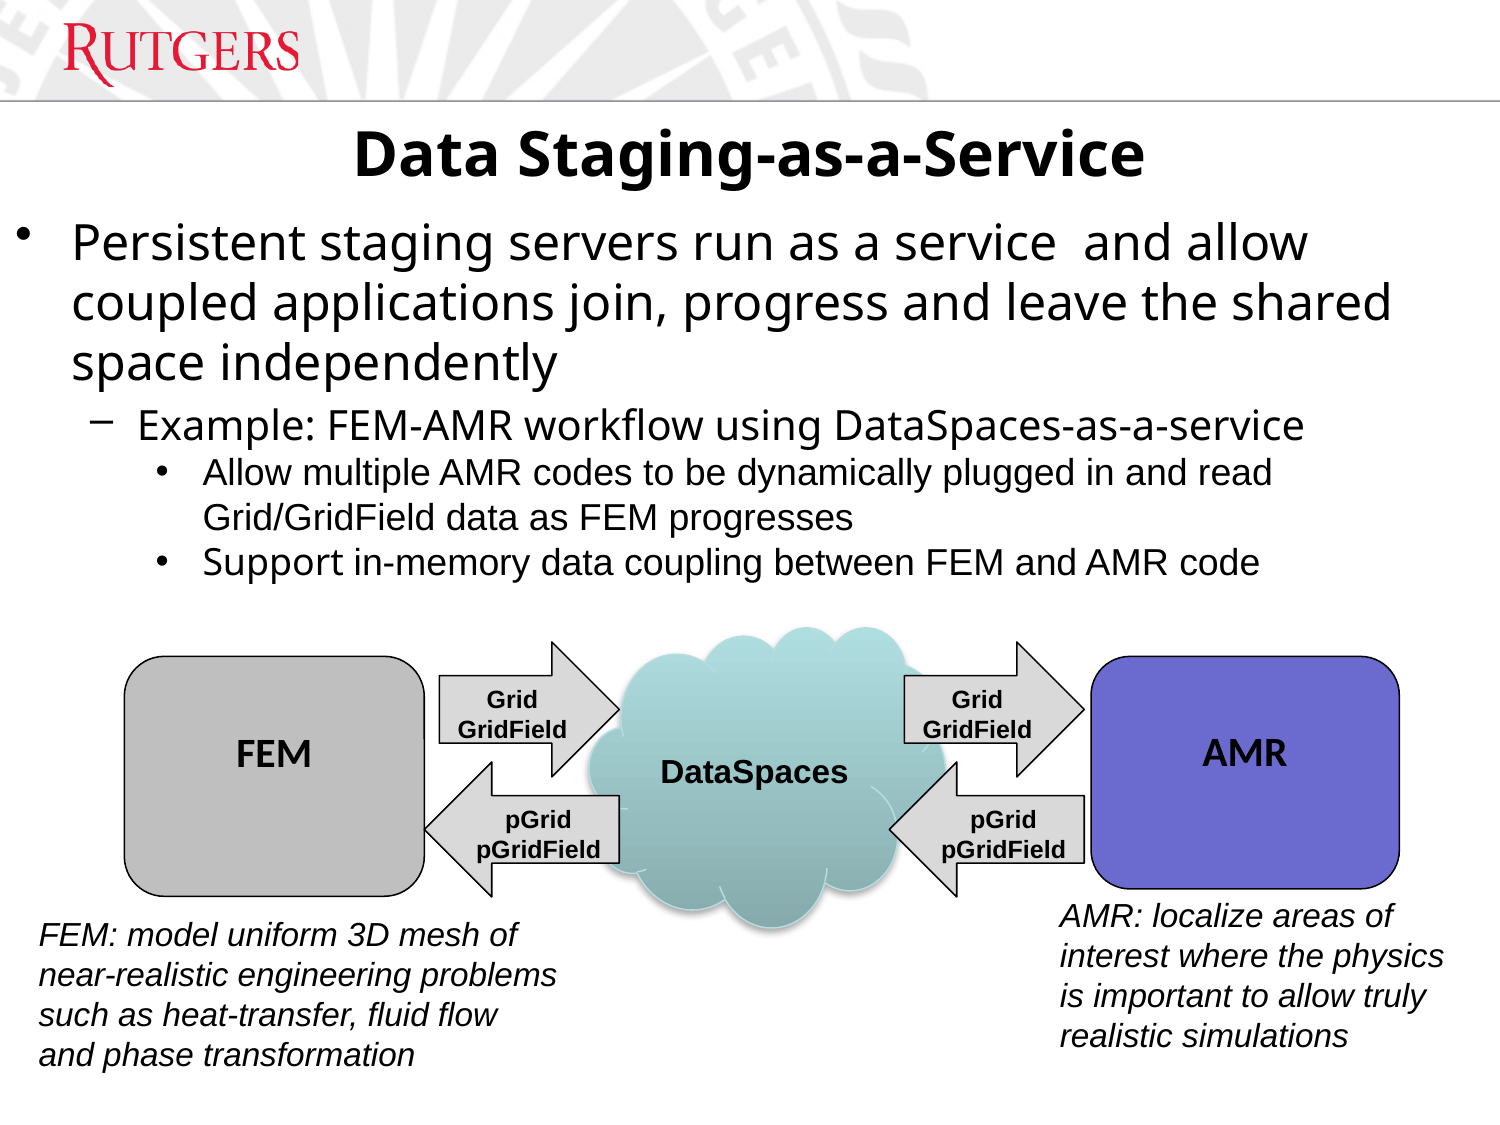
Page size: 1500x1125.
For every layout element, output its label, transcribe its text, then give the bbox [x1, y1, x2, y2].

text_box Grid GridField [904, 641, 1085, 777]
text_box pGrid pGridField [424, 761, 620, 897]
text_box pGrid pGridField [889, 761, 1085, 897]
text_box Grid GridField [439, 641, 620, 777]
text_box AMR [1091, 656, 1400, 886]
text_box AMR: localize areas of interest where the physics is important to allow truly realistic simulations [970, 886, 1492, 1062]
title Data Staging-as-a-Service [75, 99, 1425, 202]
text_box FEM: model uniform 3D mesh of near-realistic engineering problems such as heat-transfer, fluid flow and phase transformation [23, 905, 577, 1080]
text_box DataSpaces [588, 627, 947, 929]
text_box FEM [124, 656, 425, 897]
picture [0, 0, 1500, 102]
list Persistent staging servers run as a service and allow coupled applications join, progress and leave the shared space independently Example: FEM-AMR workflow using DataSpaces-as-a-service Allow multiple AMR codes to be dynamically plugged in and read Grid/GridField data as FEM progresses Support in-memory data coupling between FEM and AMR code [0, 202, 1500, 593]
